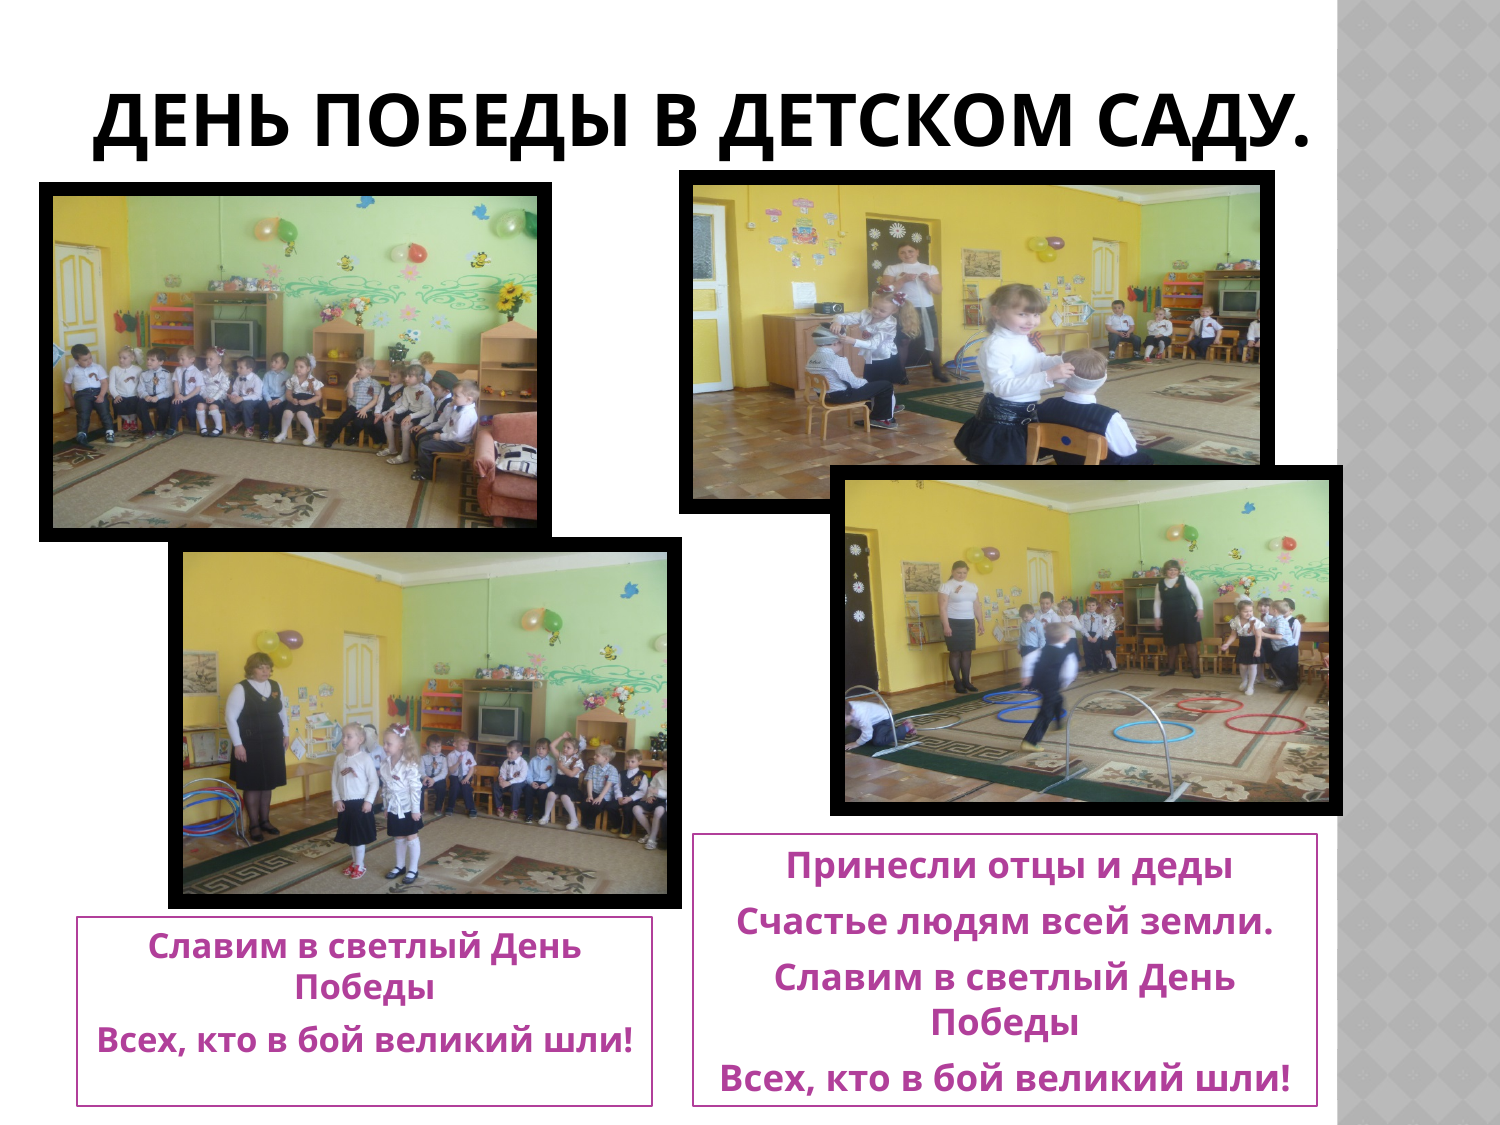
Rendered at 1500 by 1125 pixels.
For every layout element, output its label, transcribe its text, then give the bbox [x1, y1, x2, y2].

list Славим в светлый День Победы Всех, кто в бой великий шли! [76, 916, 653, 1107]
list Принесли отцы и деды Счастье людям всей земли. Славим в светлый День Победы Всех, кто в бой великий шли! [692, 833, 1318, 1107]
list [52, 195, 538, 529]
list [844, 479, 1330, 803]
title День Победы в детском саду. [29, 52, 1329, 161]
picture [692, 184, 1261, 500]
picture [182, 551, 668, 895]
